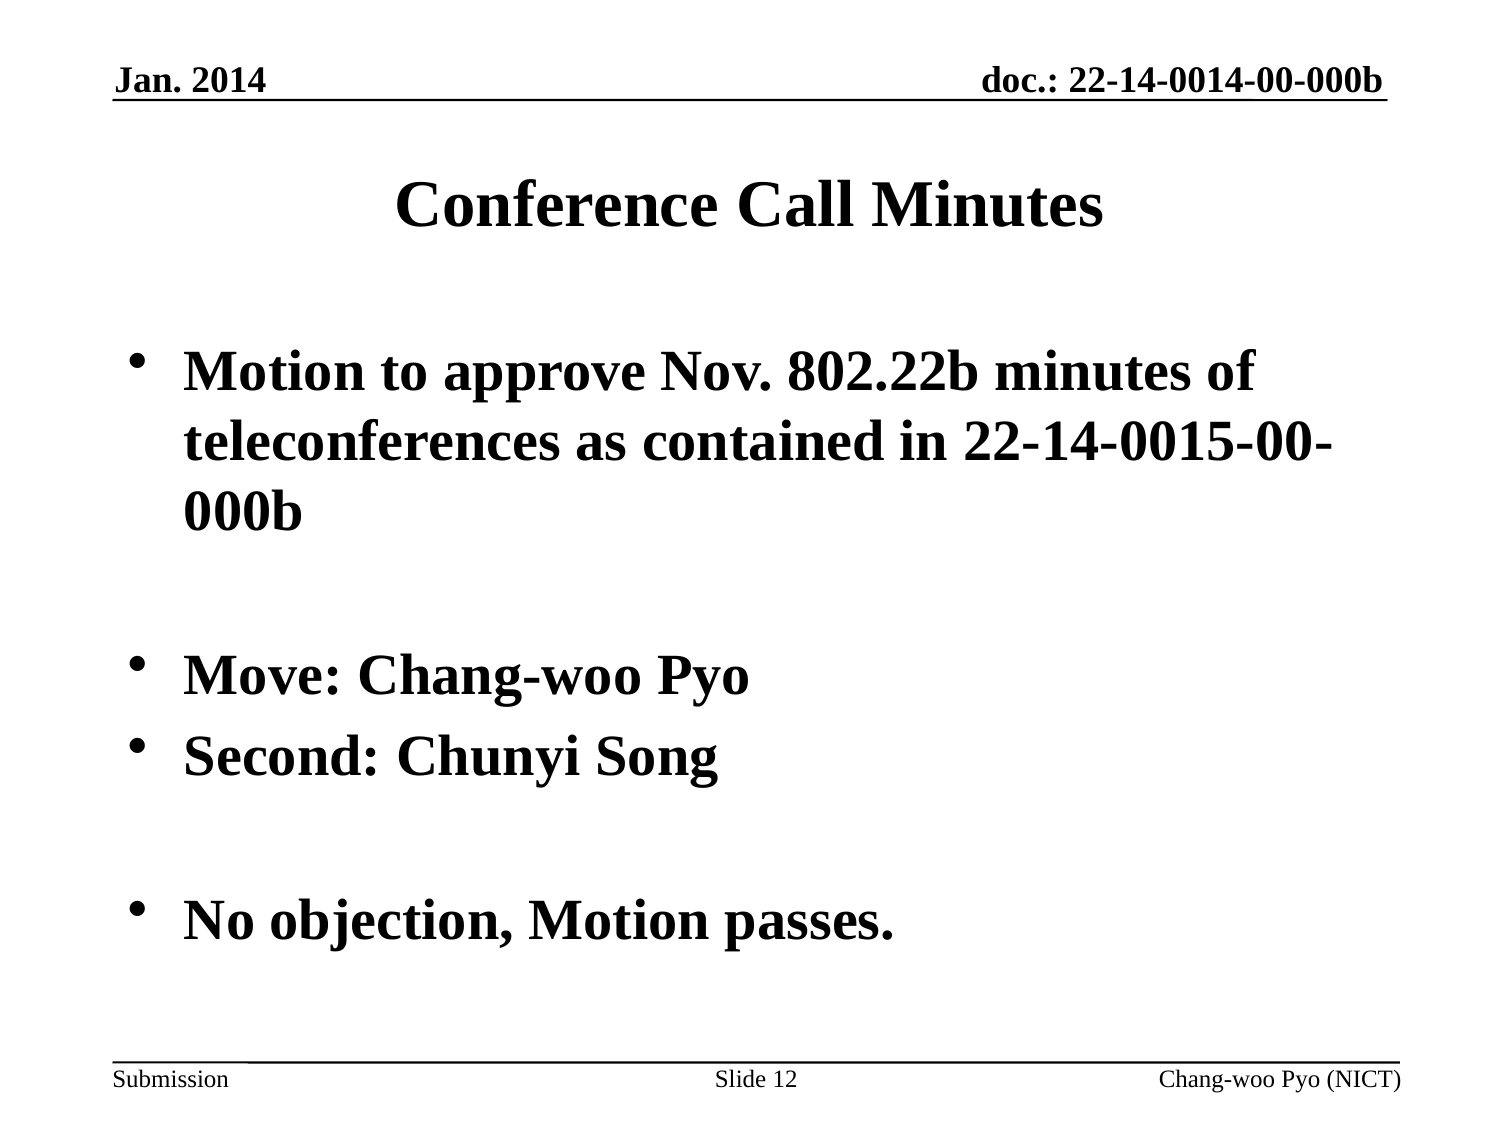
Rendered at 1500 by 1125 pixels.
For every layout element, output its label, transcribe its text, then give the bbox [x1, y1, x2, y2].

title Conference Call Minutes [112, 112, 1388, 288]
footer Chang-woo Pyo (NICT) [1155, 1061, 1402, 1093]
slide_number Slide 12 [712, 1061, 800, 1093]
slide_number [114, 54, 274, 101]
list Motion to approve Nov. 802.22b minutes of teleconferences as contained in 22-14-0015-00-000b Move: Chang-woo Pyo Second: Chunyi Song No objection, Motion passes. [112, 324, 1388, 1000]
